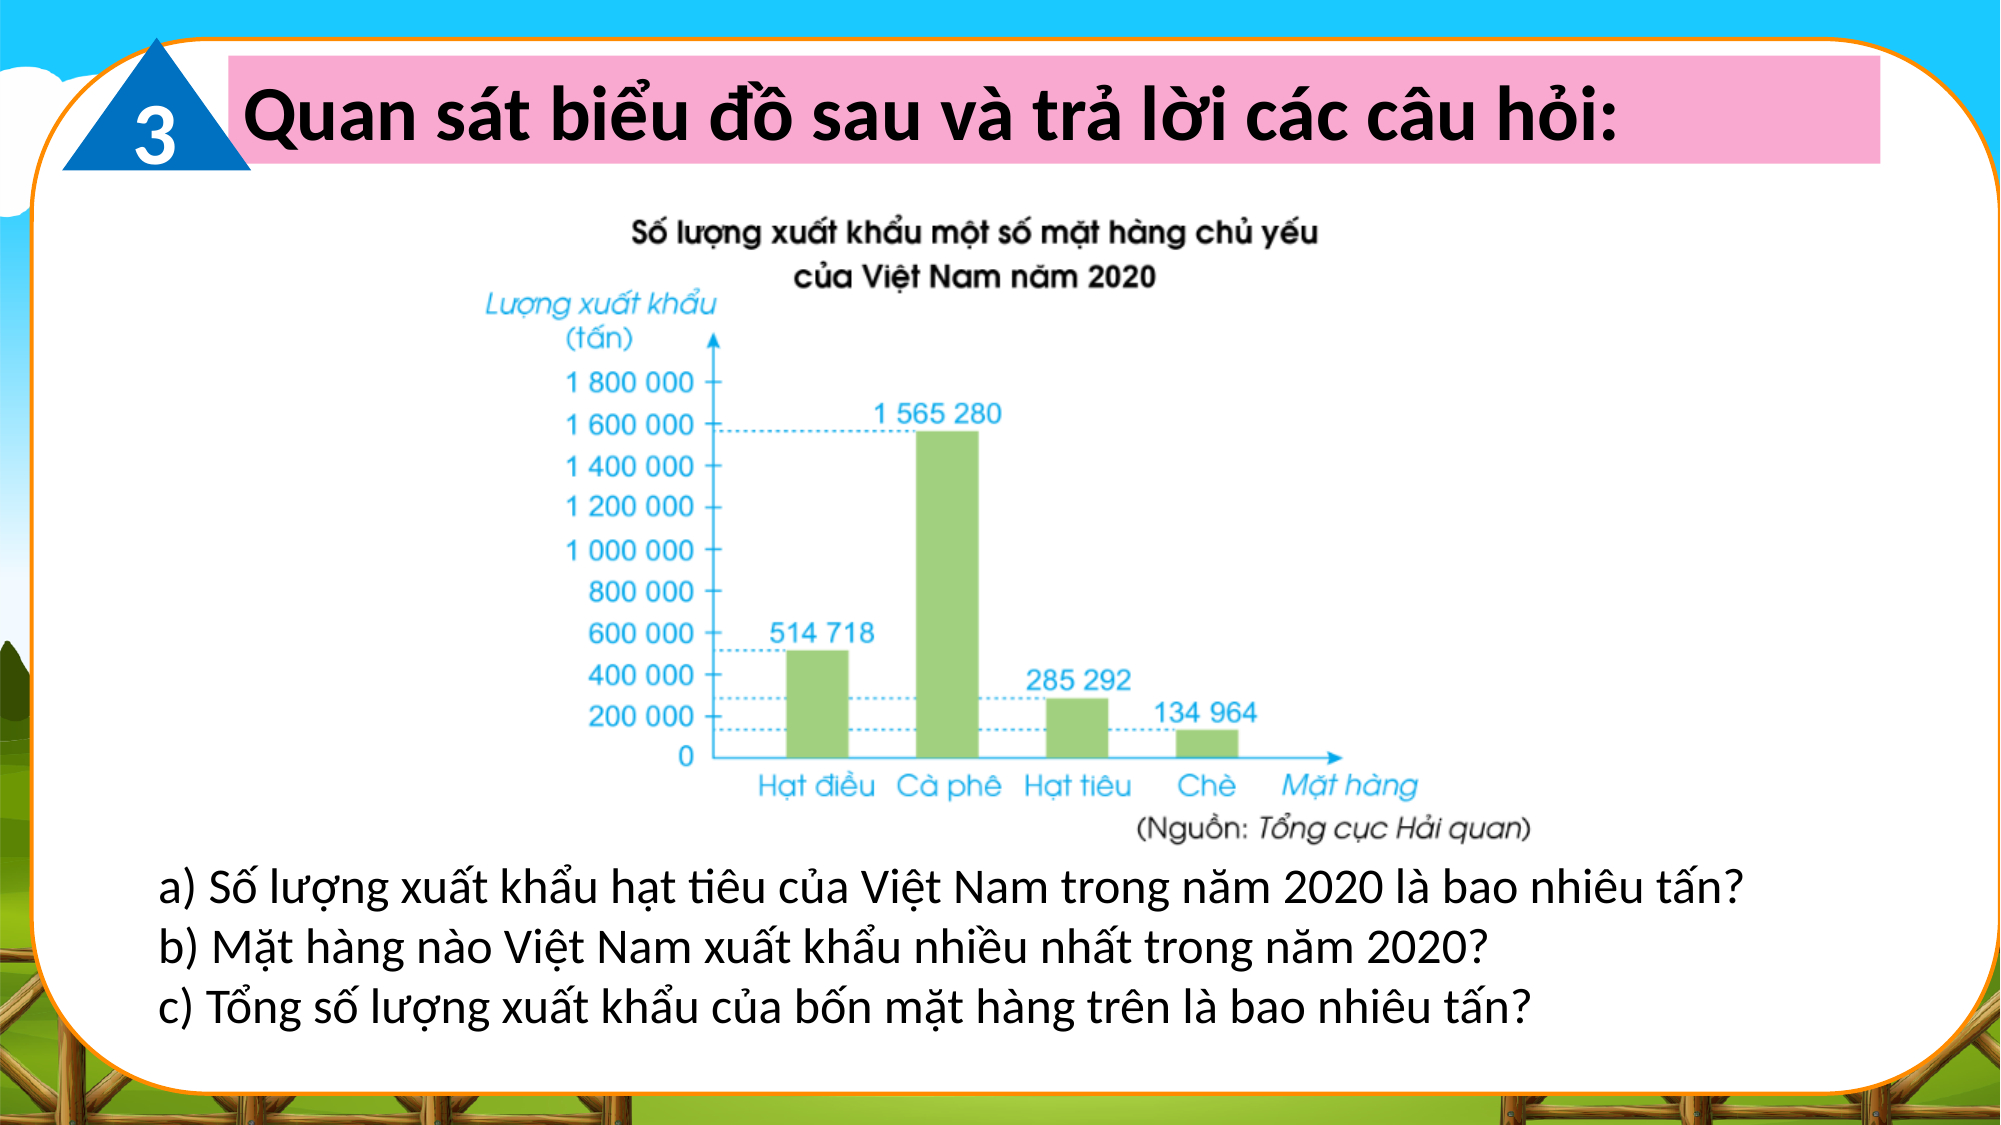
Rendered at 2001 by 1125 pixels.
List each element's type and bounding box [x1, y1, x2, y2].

picture [0, 0, 2001, 1125]
text_box [61, 37, 1881, 183]
